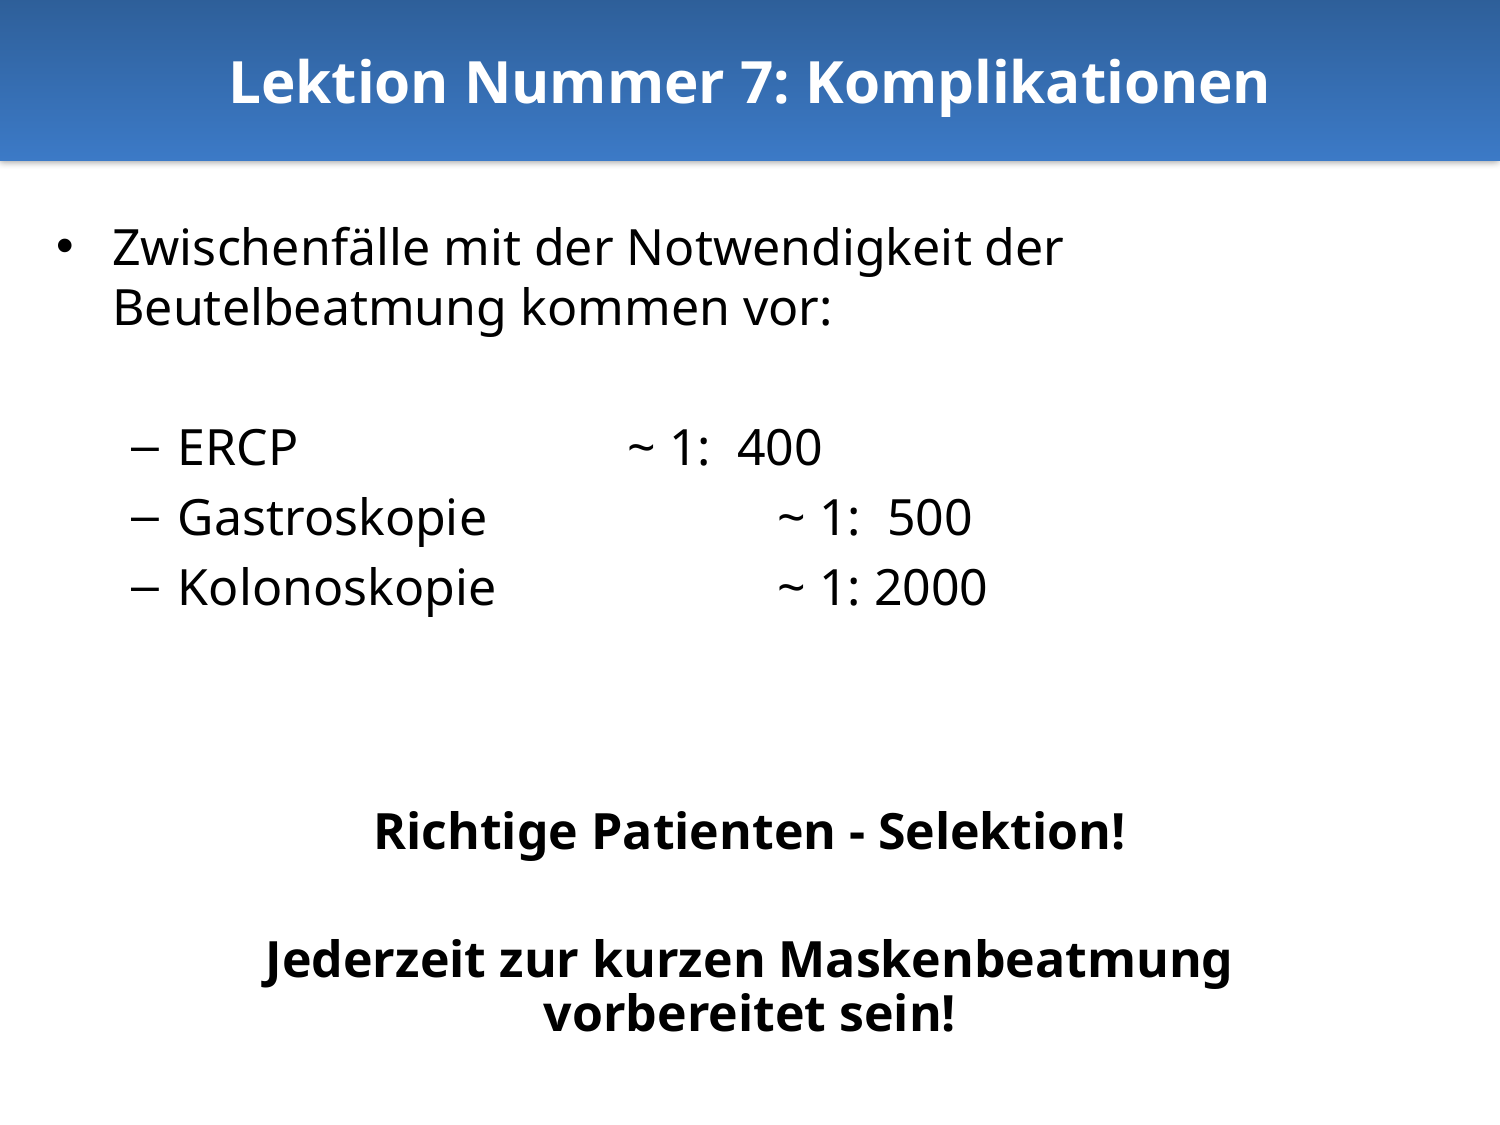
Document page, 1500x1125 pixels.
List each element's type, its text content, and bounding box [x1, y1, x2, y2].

text_box Zwischenfälle mit der Notwendigkeit der Beutelbeatmung kommen vor: ERCP ~ 1: 400 Gastroskopie ~ 1: 500 Kolonoskopie ~ 1: 2000 [41, 208, 1425, 681]
text_box Richtige Patienten - Selektion! Jederzeit zur kurzen Maskenbeatmung vorbereitet sein! [106, 798, 1394, 1050]
text_box Lektion Nummer 7: Komplikationen [0, 0, 1500, 161]
text_box [12, 33, 1488, 122]
